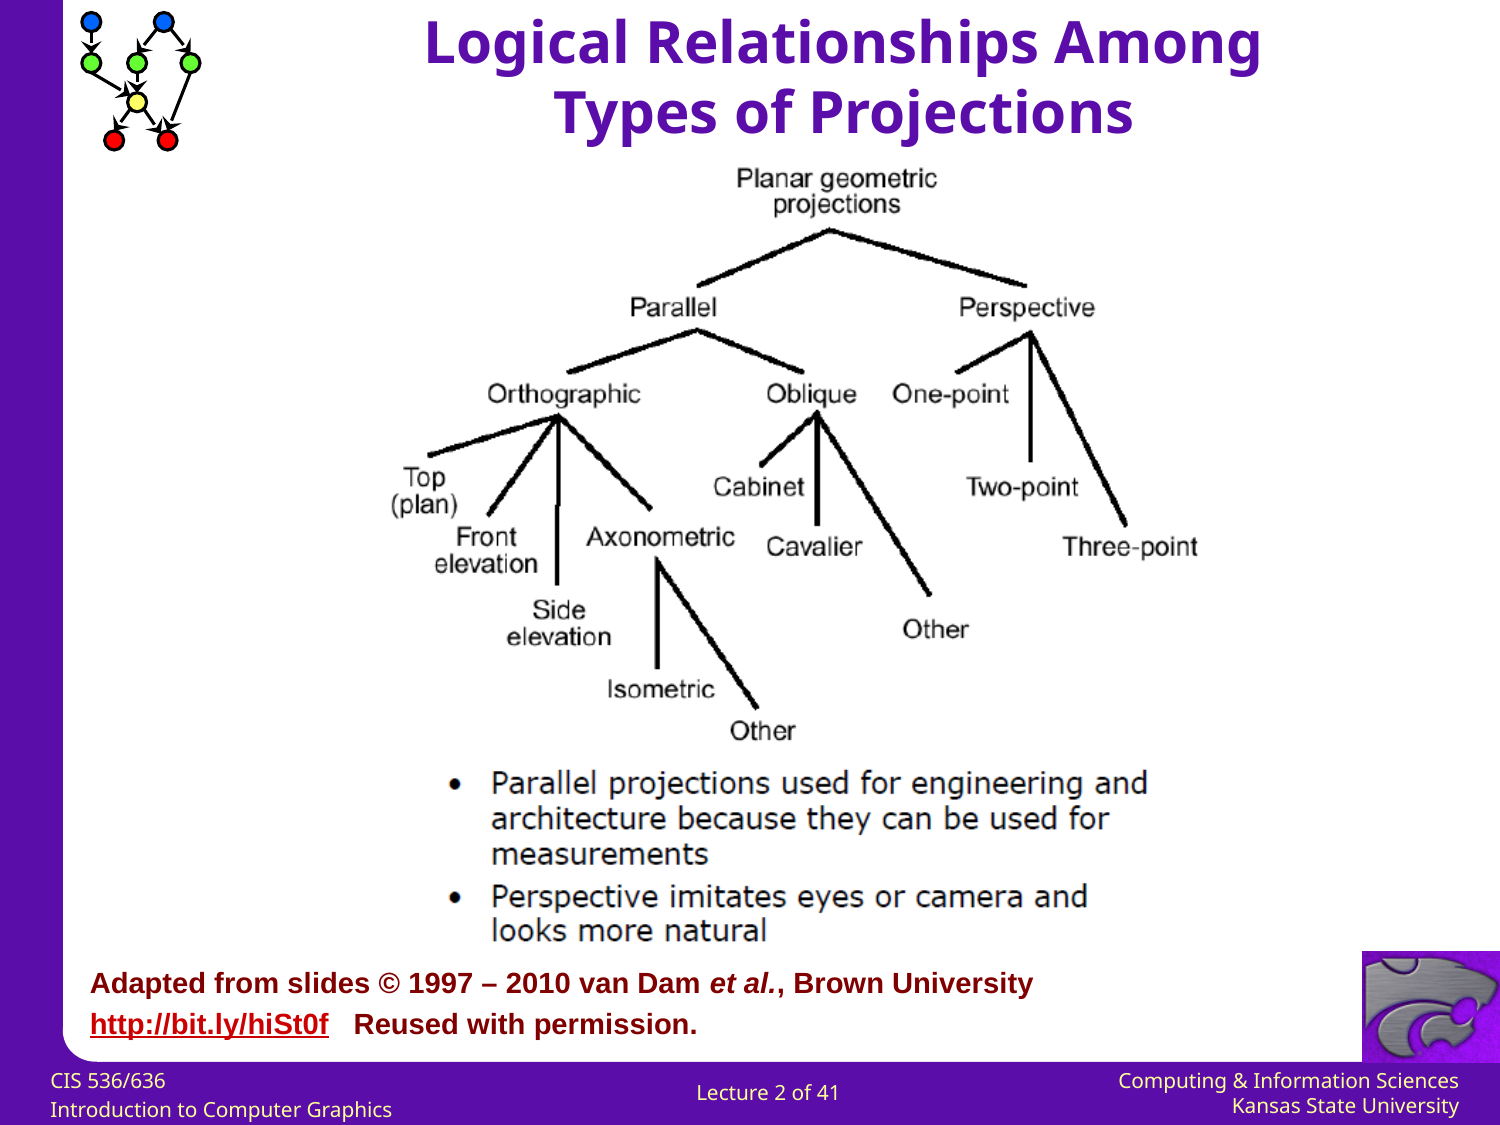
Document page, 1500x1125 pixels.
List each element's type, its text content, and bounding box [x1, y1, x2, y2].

picture [1362, 951, 1500, 1063]
picture [368, 162, 1213, 951]
text_box Adapted from slides © 1997 – 2010 van Dam et al., Brown University http://bit.ly/hiSt0f Reused with permission. [75, 957, 1075, 1048]
text_box Logical Relationships Among Types of Projections [199, 12, 1488, 138]
